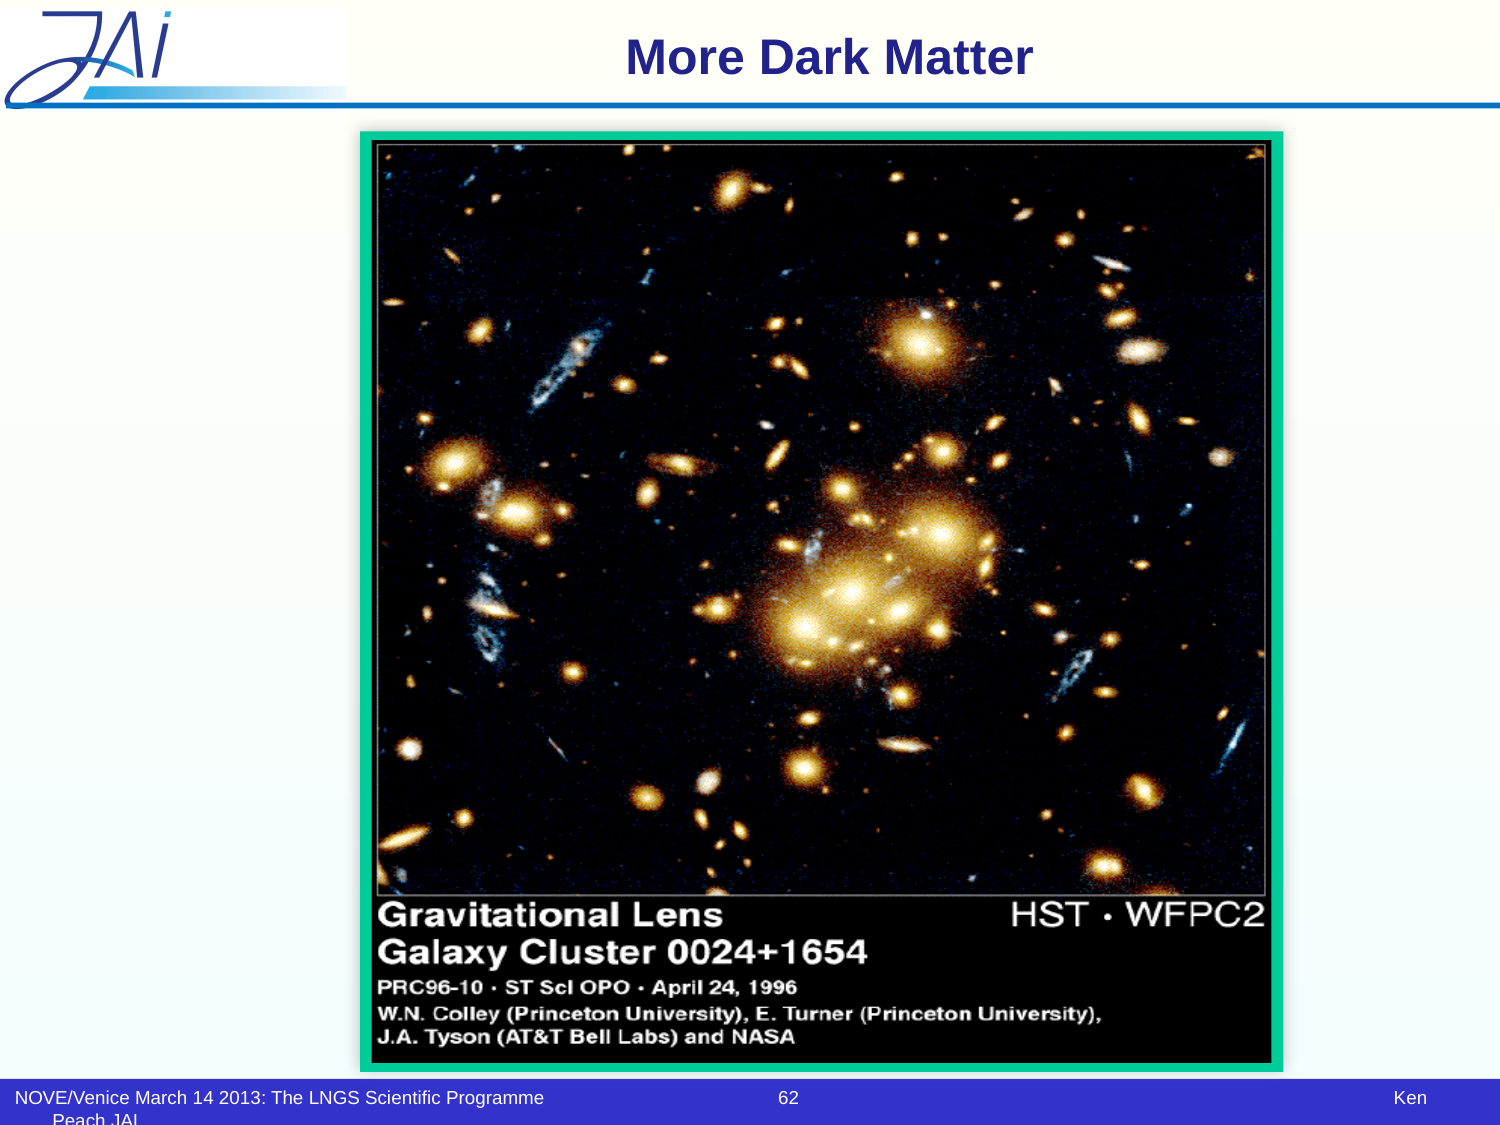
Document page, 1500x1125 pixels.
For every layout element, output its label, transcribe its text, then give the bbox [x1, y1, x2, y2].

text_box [359, 131, 1284, 1073]
picture [0, 7, 347, 115]
title More Dark Matter [283, 18, 1377, 91]
